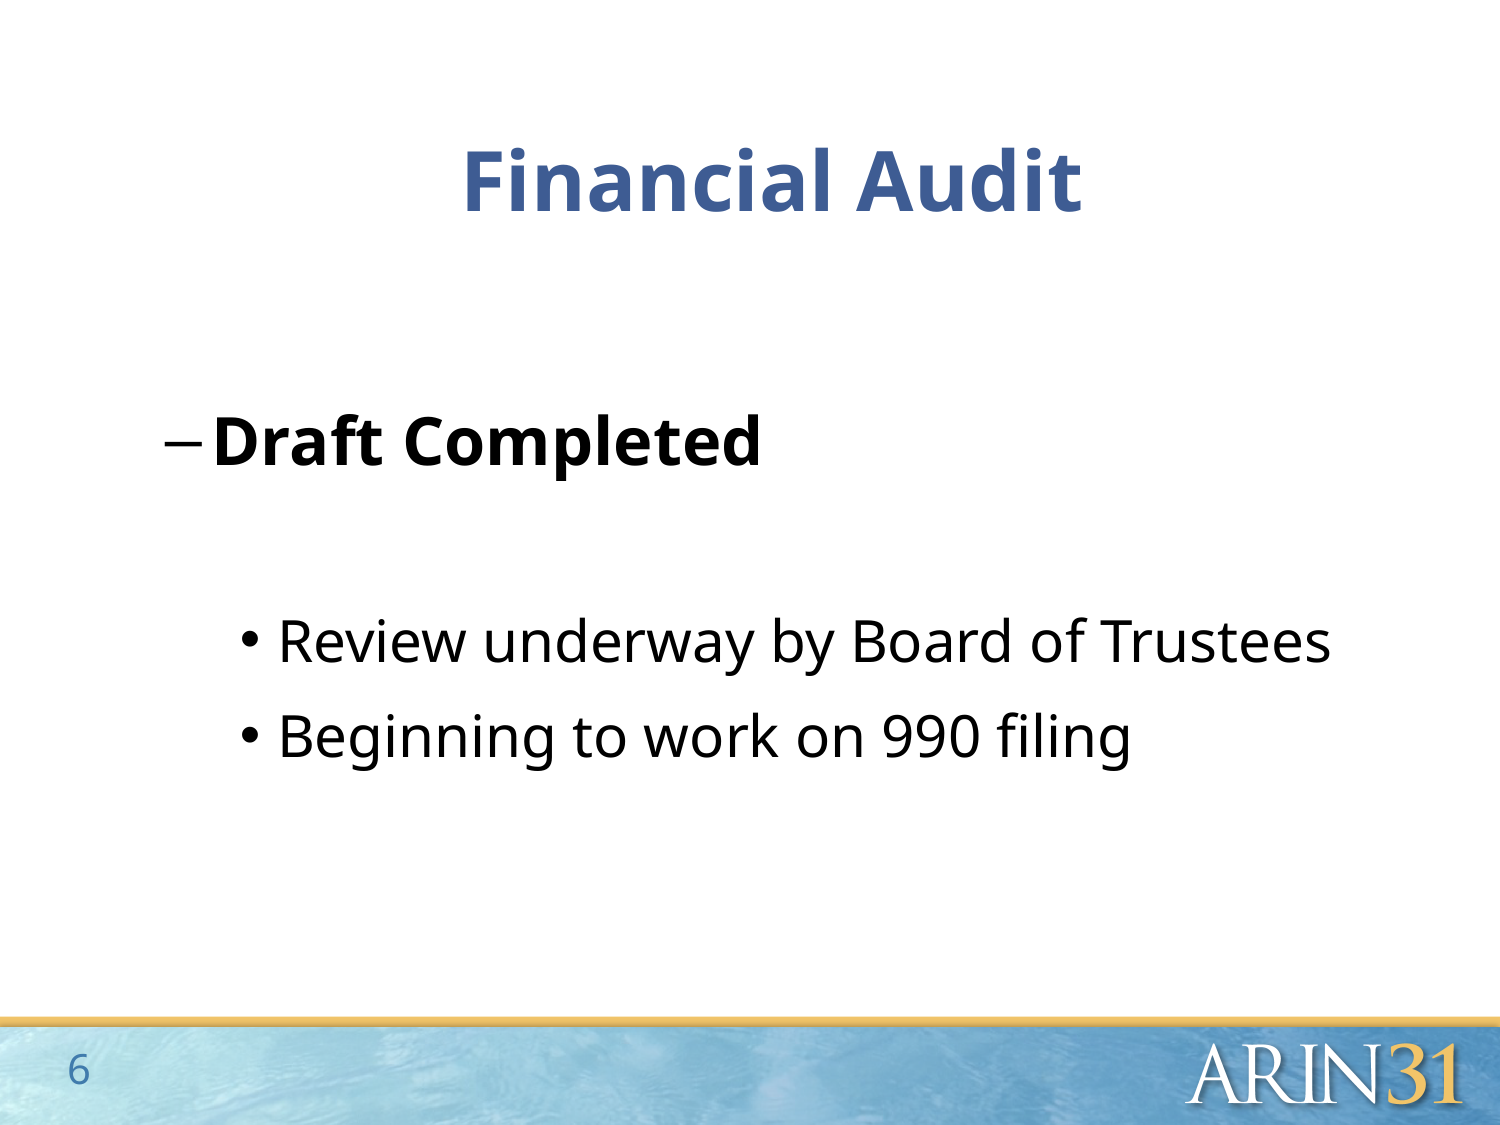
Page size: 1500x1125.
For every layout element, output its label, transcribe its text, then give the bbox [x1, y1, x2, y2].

title Financial Audit [75, 58, 1469, 298]
slide_number 6 [52, 1035, 170, 1096]
picture [0, 0, 1500, 1125]
list Draft Completed Review underway by Board of Trustees Beginning to work on 990 filing [75, 297, 1425, 994]
